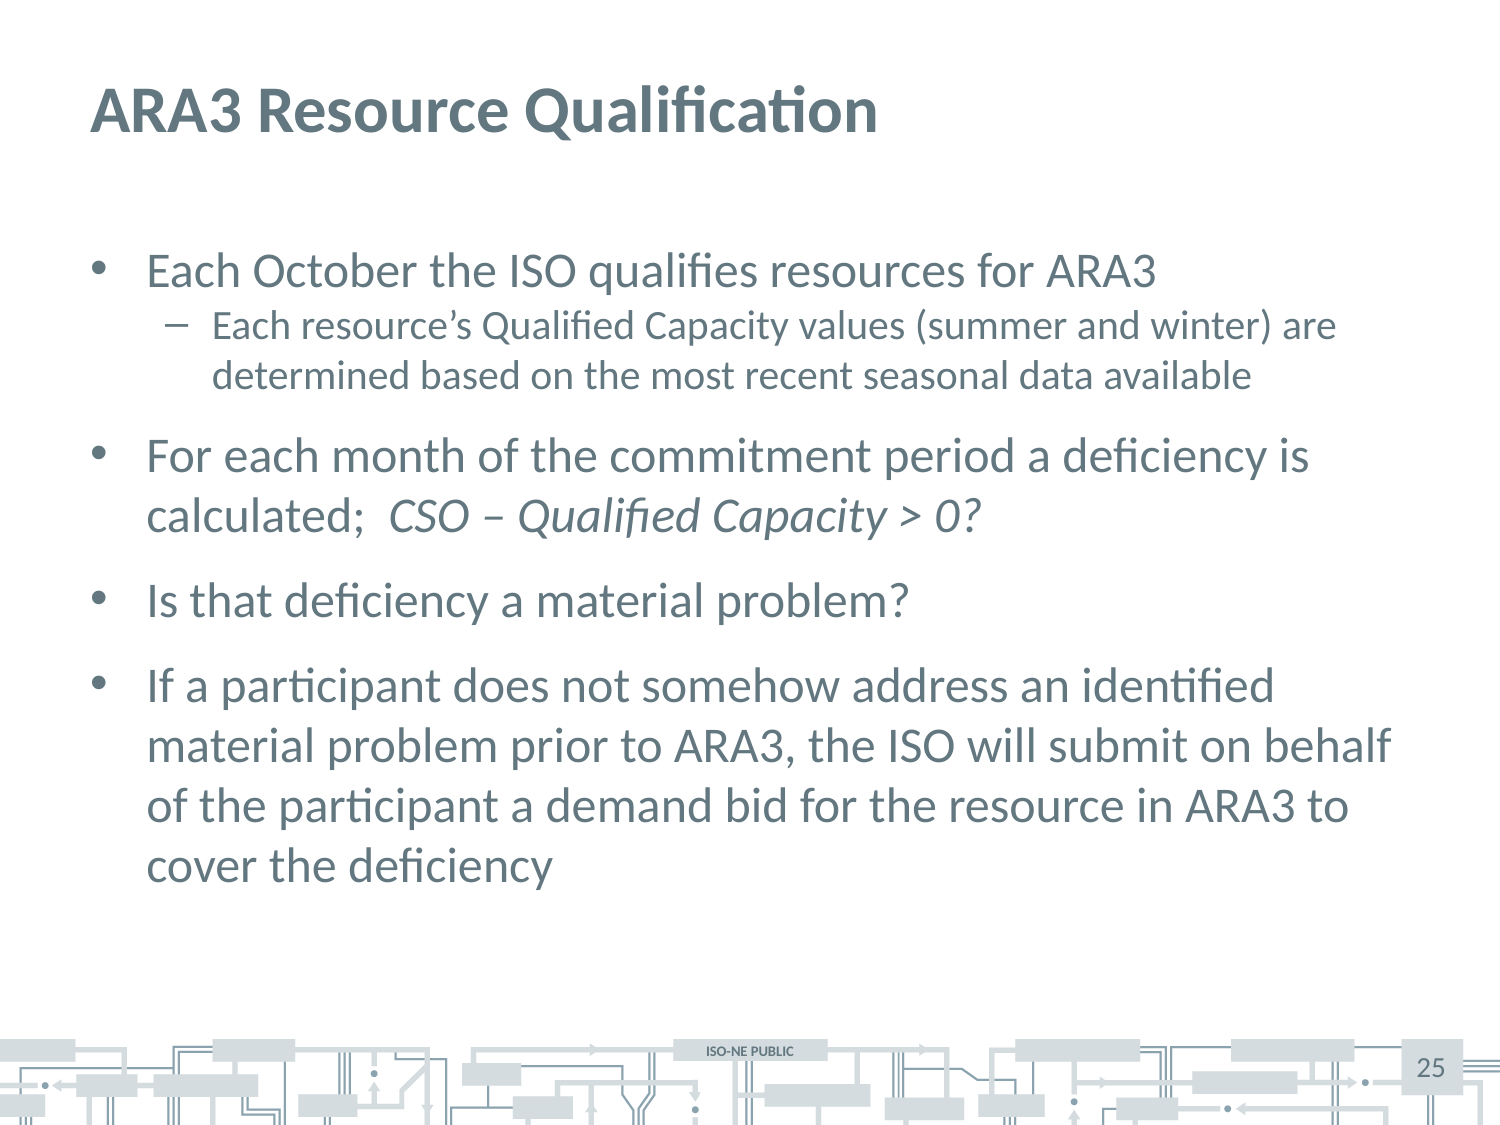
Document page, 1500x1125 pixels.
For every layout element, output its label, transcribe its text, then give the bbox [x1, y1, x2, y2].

list Each October the ISO qualifies resources for ARA3 Each resource’s Qualified Capacity values (summer and winter) are determined based on the most recent seasonal data available For each month of the commitment period a deficiency is calculated; CSO – Qualified Capacity > 0? Is that deficiency a material problem? If a participant does not somehow address an identified material problem prior to ARA3, the ISO will submit on behalf of the participant a demand bid for the resource in ARA3 to cover the deficiency [75, 229, 1425, 1020]
slide_number 25 [1400, 1044, 1463, 1088]
title ARA3 Resource Qualification [75, 12, 1425, 200]
picture [0, 1031, 1500, 1125]
